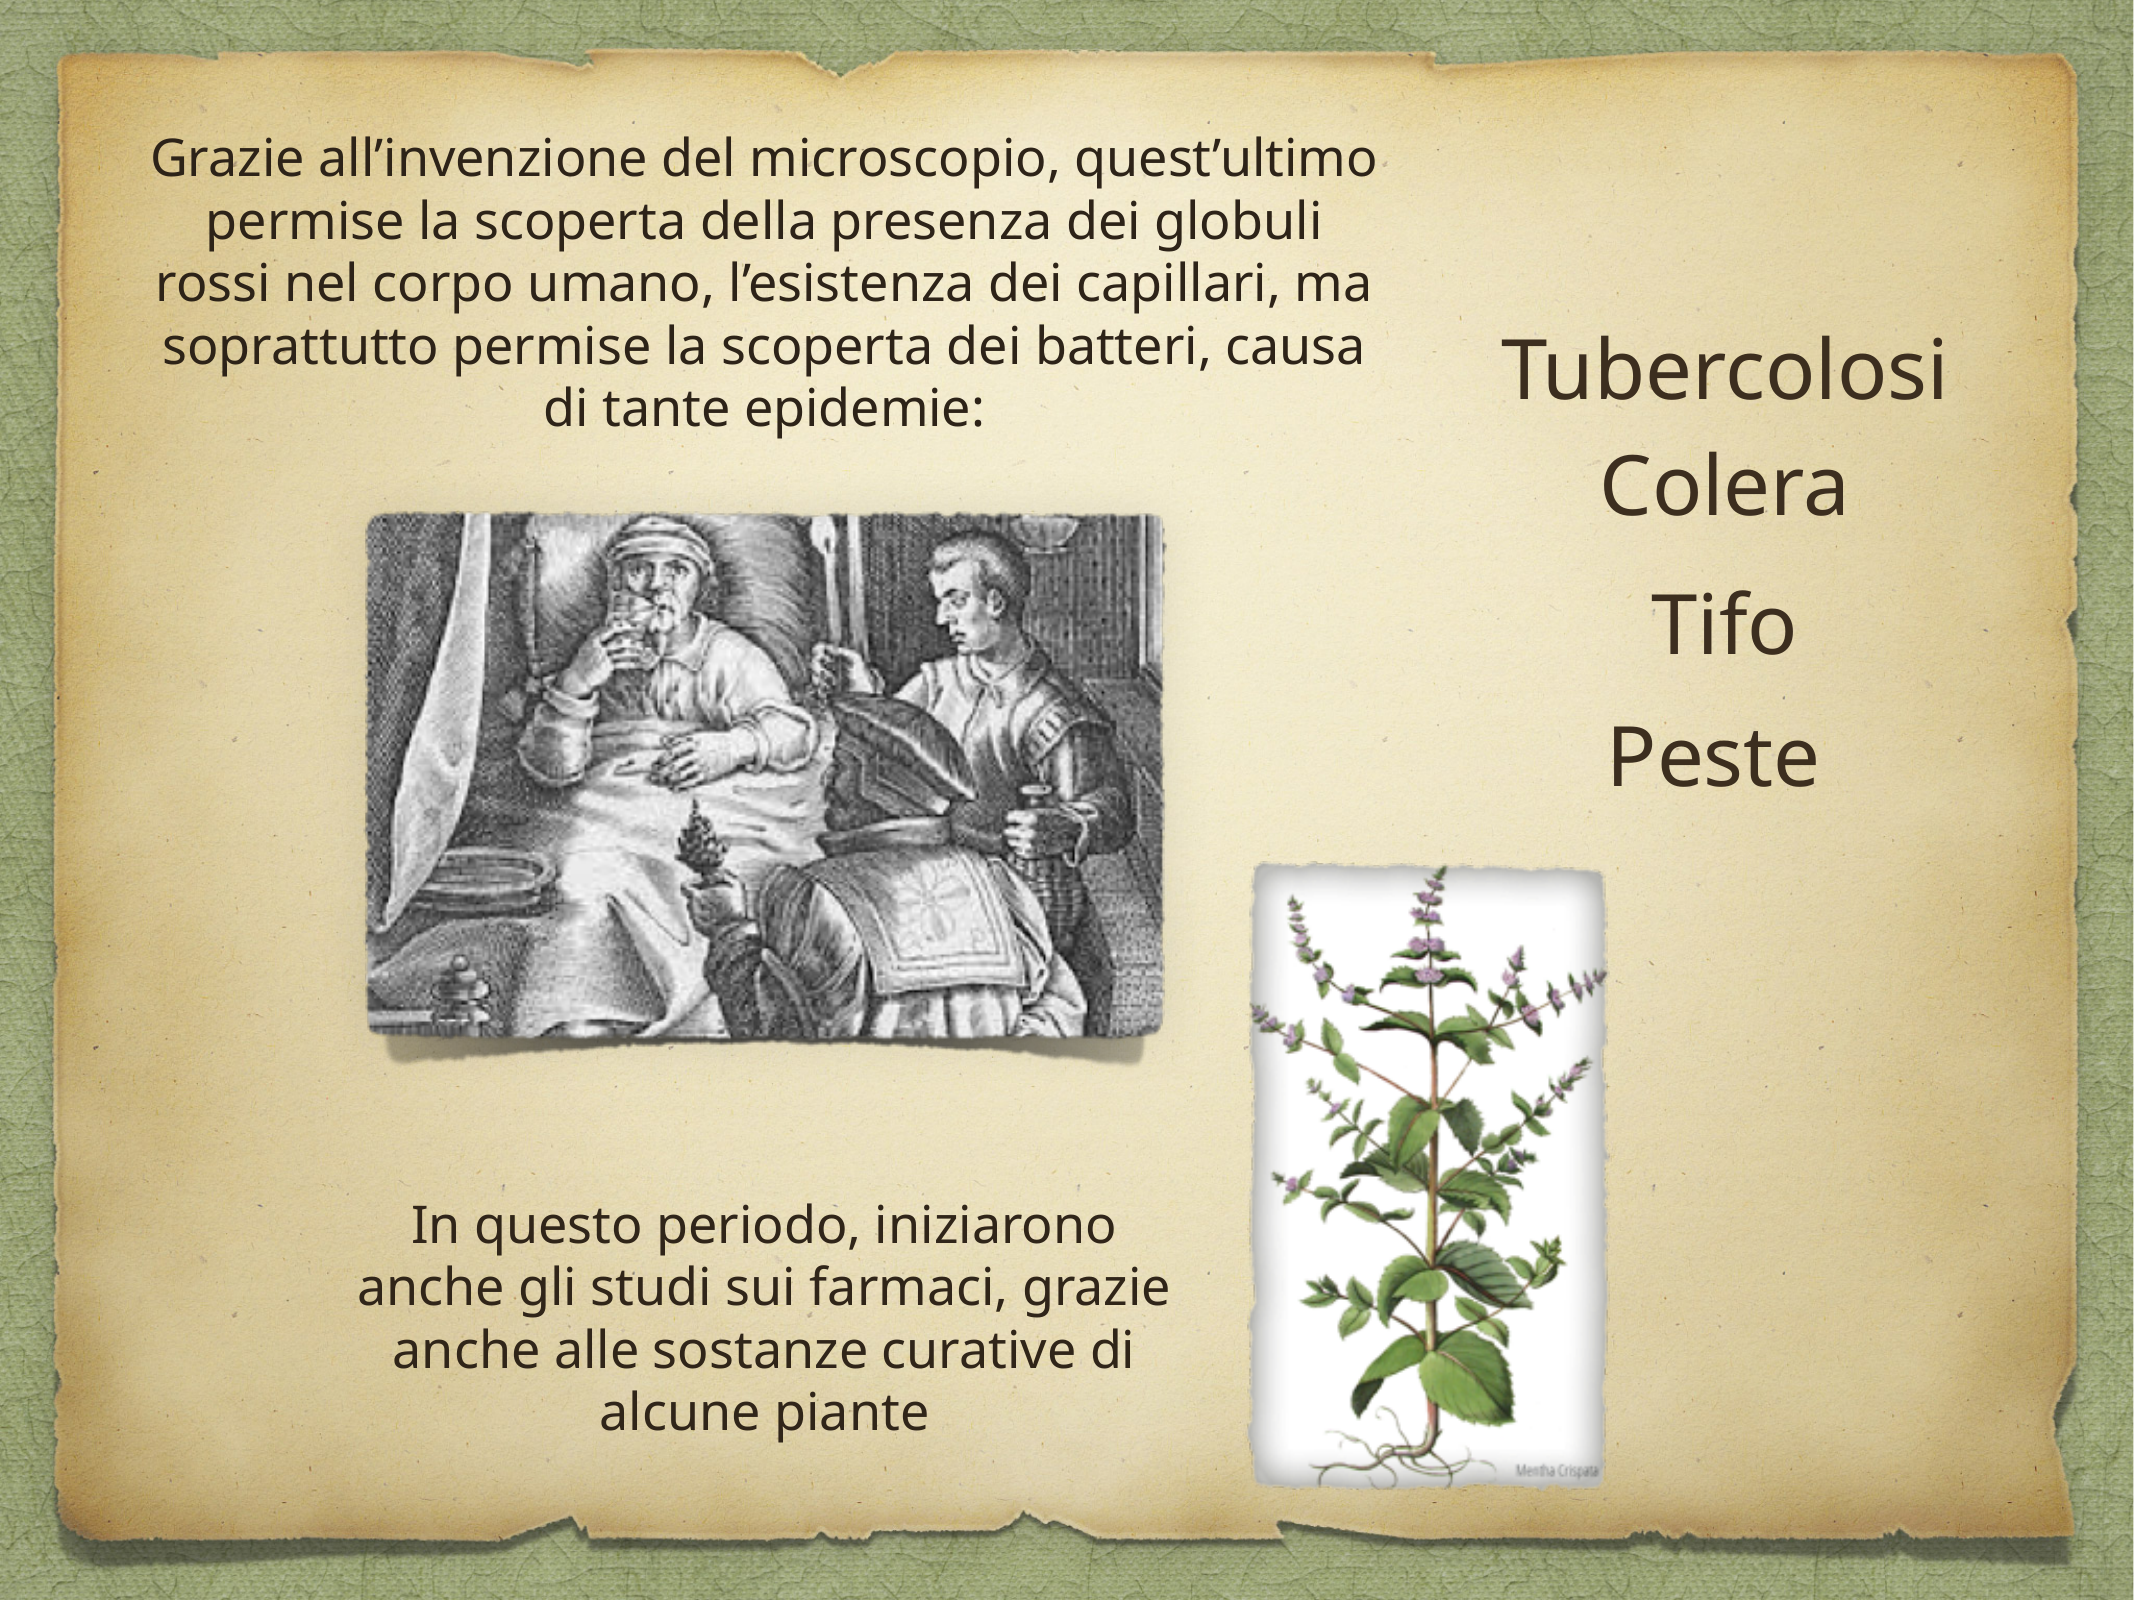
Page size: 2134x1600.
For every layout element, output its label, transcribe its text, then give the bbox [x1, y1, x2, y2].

picture [0, 0, 2134, 1600]
text_box Colera [1591, 425, 1859, 541]
text_box Tubercolosi [1492, 307, 1958, 425]
text_box Grazie all’invenzione del microscopio, quest’ultimo permise la scoperta della presenza dei globuli rossi nel corpo umano, l’esistenza dei capillari, ma soprattutto permise la scoperta dei batteri, causa di tante epidemie: [135, 116, 1394, 446]
text_box Peste [1598, 694, 1852, 812]
text_box In questo periodo, iniziarono anche gli studi sui farmaci, grazie anche alle sostanze curative di alcune piante [344, 1182, 1185, 1450]
text_box Tifo [1643, 563, 1807, 680]
